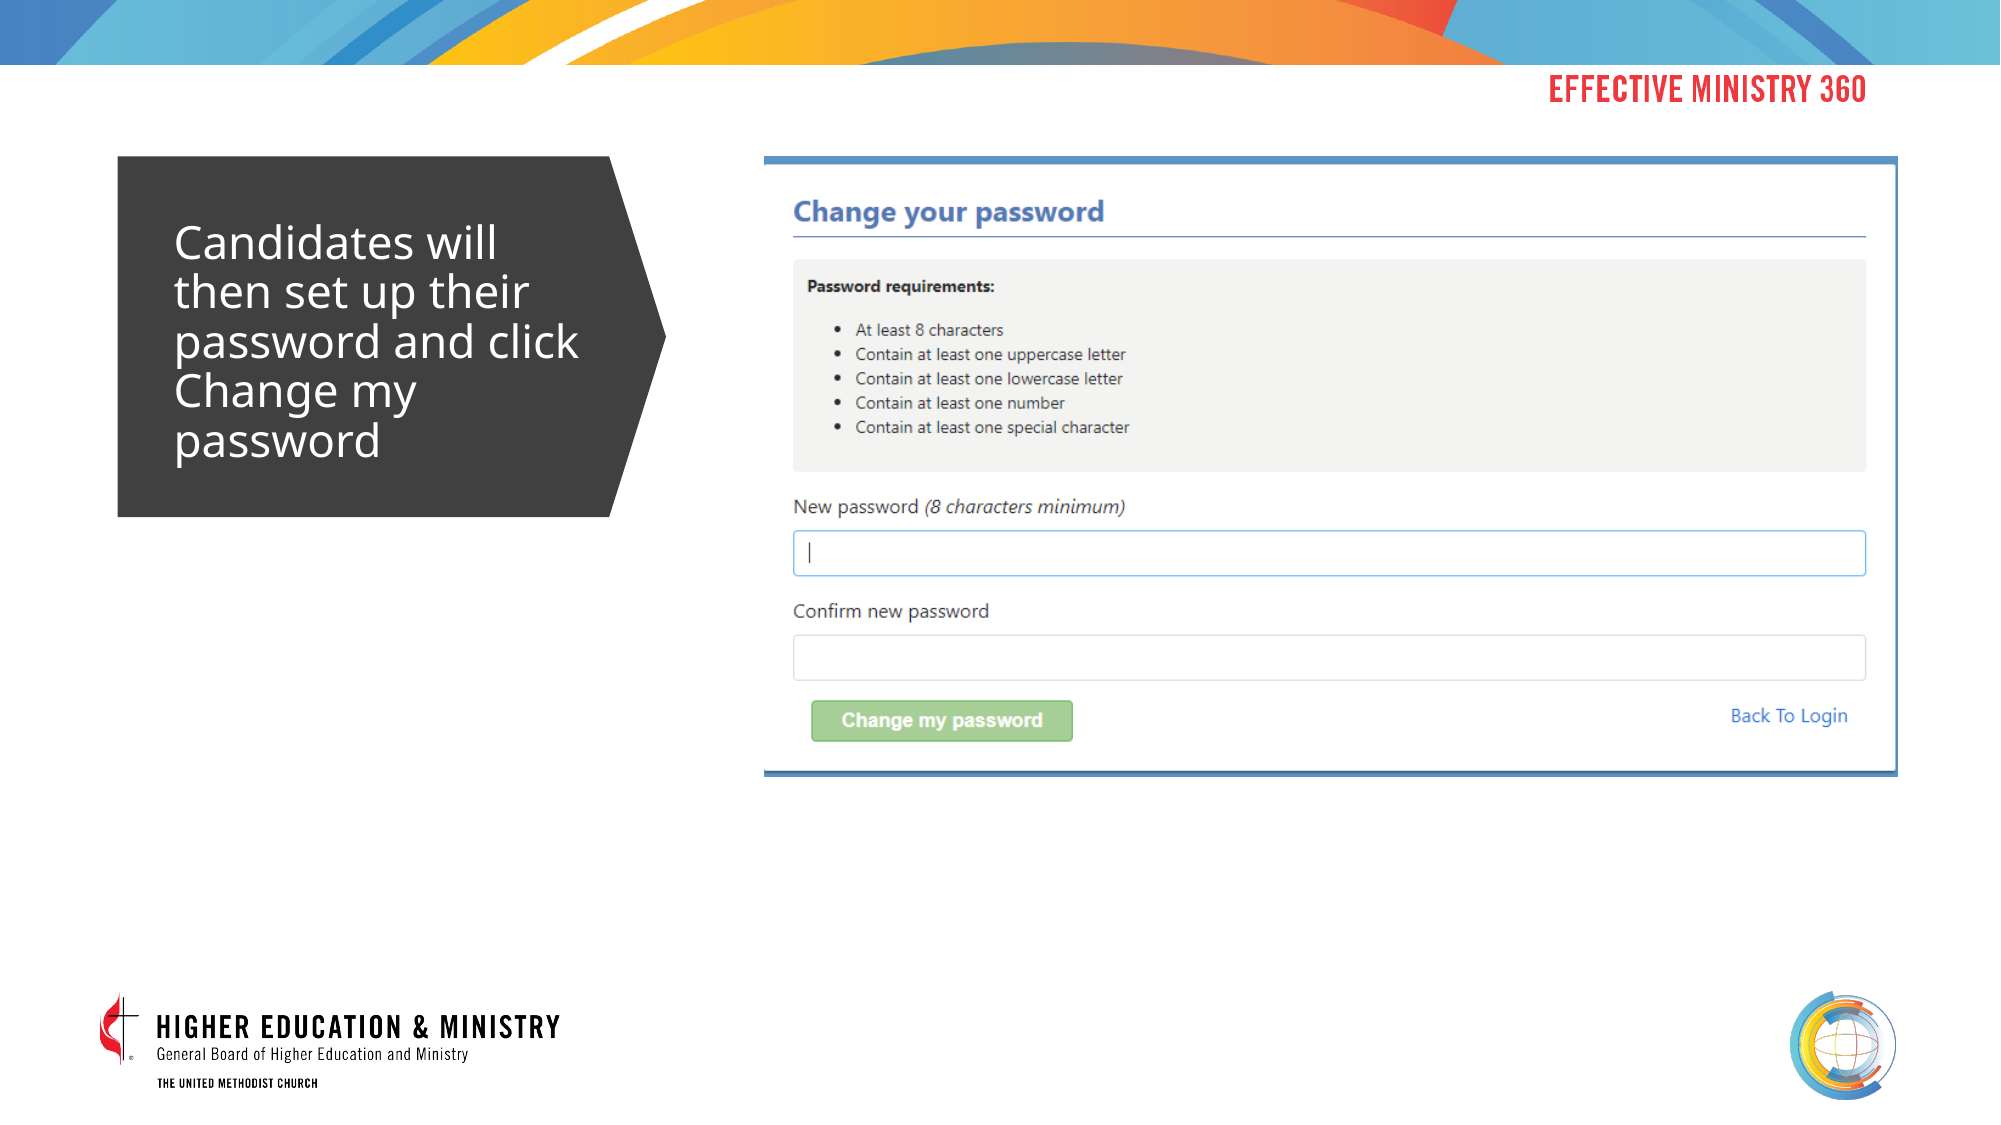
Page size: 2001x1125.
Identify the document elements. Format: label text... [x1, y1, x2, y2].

text_box [116, 155, 668, 519]
picture [764, 156, 1898, 777]
title Candidates will then set up their password and click Change my password [158, 197, 597, 490]
picture [0, 0, 2000, 65]
picture [1545, 68, 1869, 108]
picture [1790, 991, 1896, 1100]
picture [94, 985, 568, 1097]
